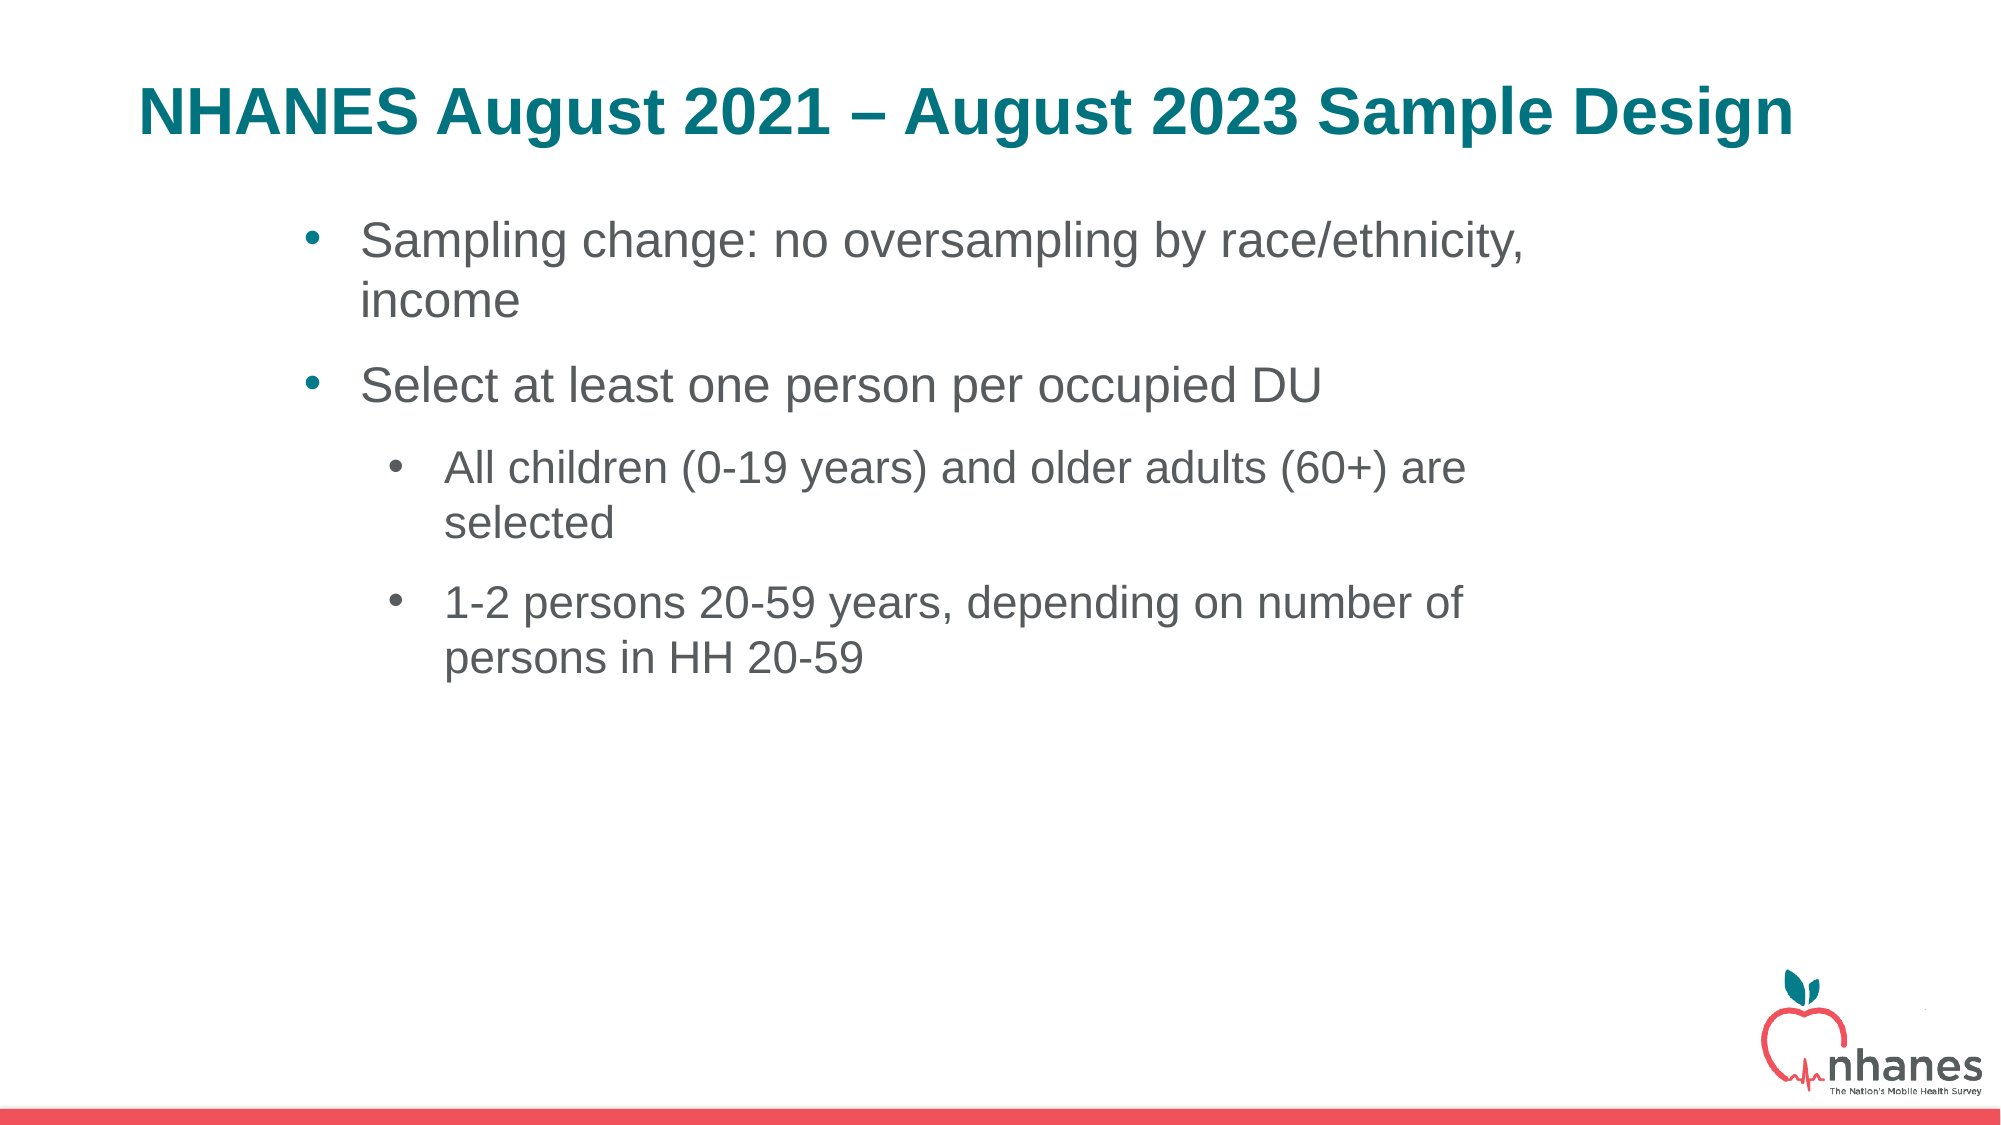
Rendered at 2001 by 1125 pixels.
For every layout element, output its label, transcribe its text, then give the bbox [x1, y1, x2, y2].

title NHANES August 2021 – August 2023 Sample Design [123, 40, 1824, 175]
list Sampling change: no oversampling by race/ethnicity, income Select at least one person per occupied DU All children (0-19 years) and older adults (60+) are selected 1-2 persons 20-59 years, depending on number of persons in HH 20-59 [288, 200, 1625, 968]
picture [1761, 969, 1982, 1097]
